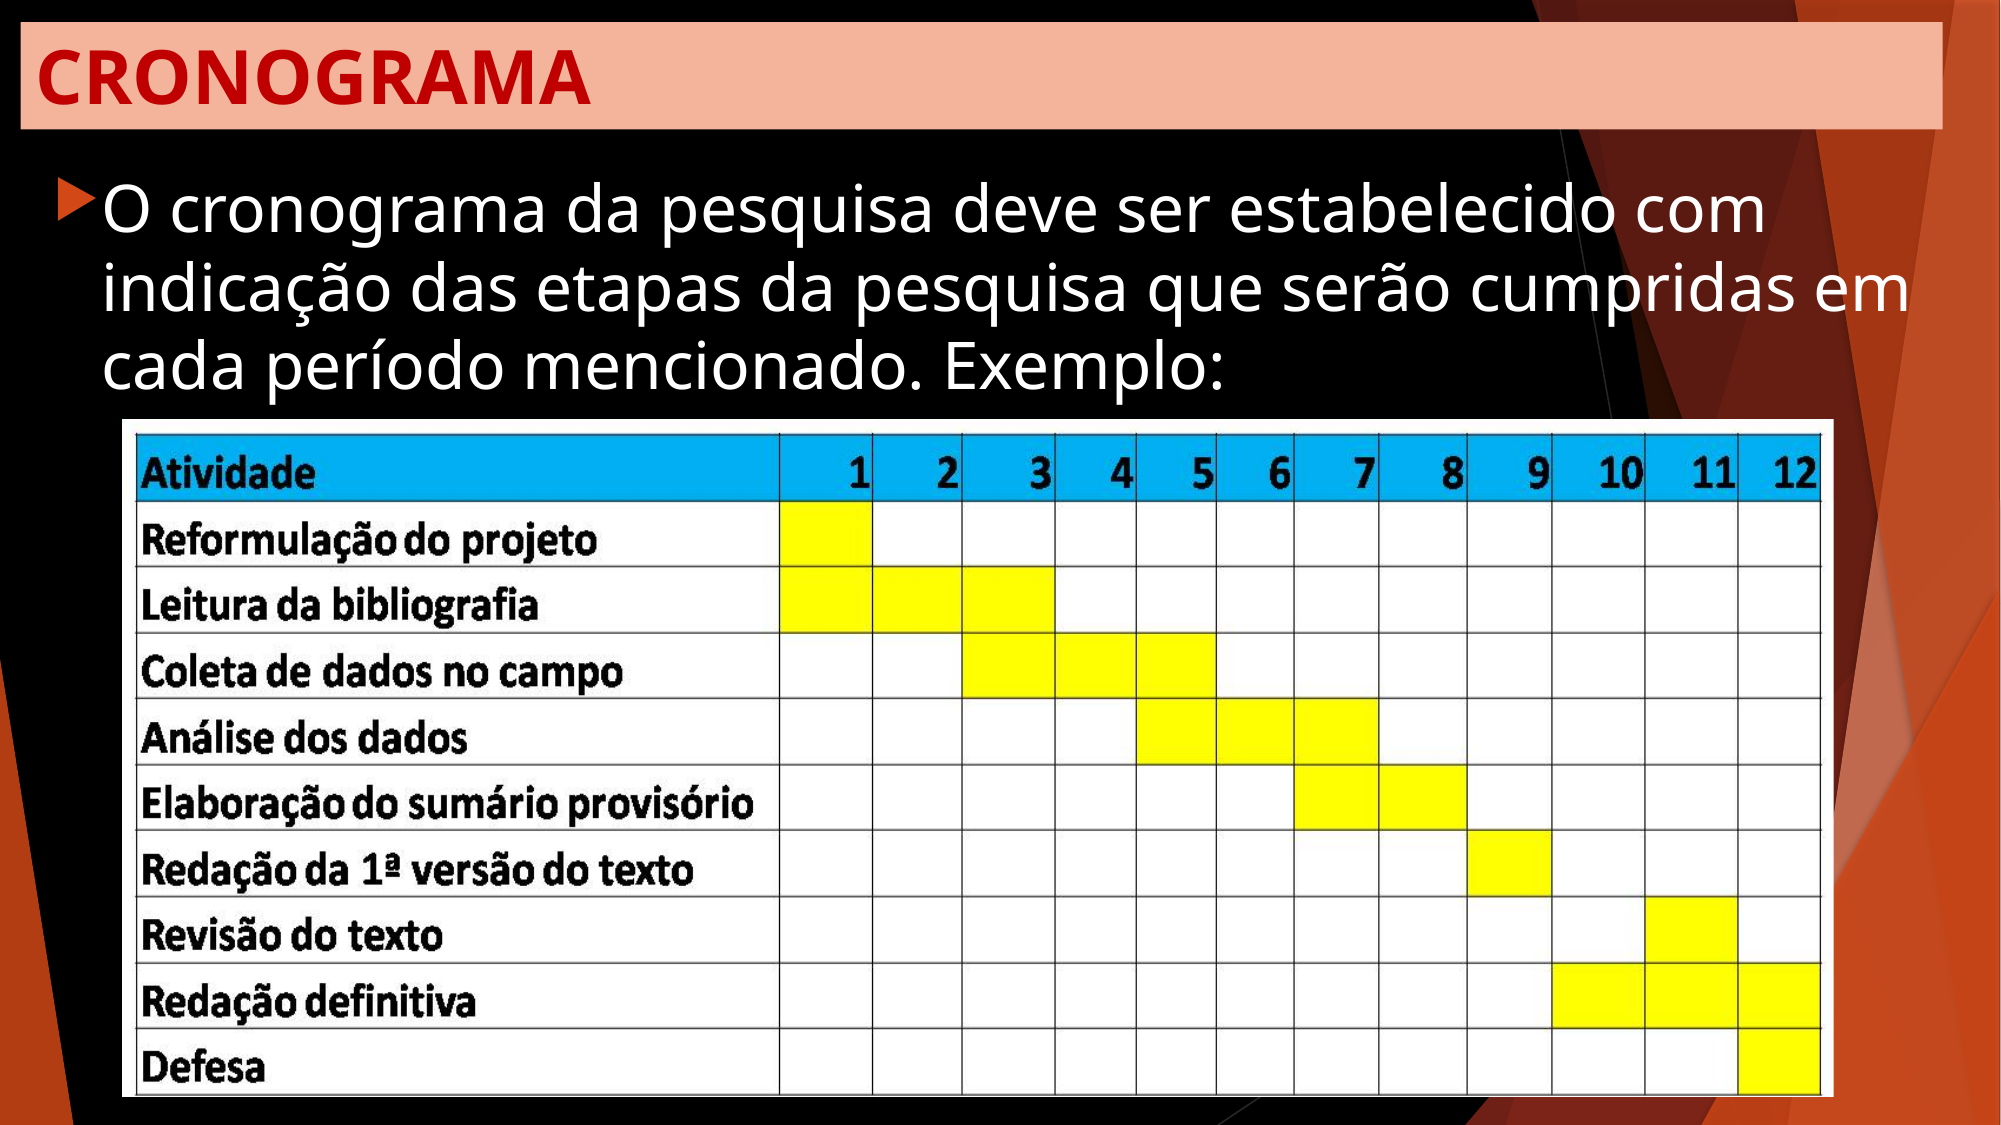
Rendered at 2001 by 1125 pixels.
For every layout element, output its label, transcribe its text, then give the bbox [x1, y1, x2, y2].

picture [121, 419, 1835, 1098]
title CRONOGRAMA [20, 22, 1943, 130]
list O cronograma da pesquisa deve ser estabelecido com indicação das etapas da pesquisa que serão cumpridas em cada período mencionado. Exemplo: [38, 159, 1943, 451]
